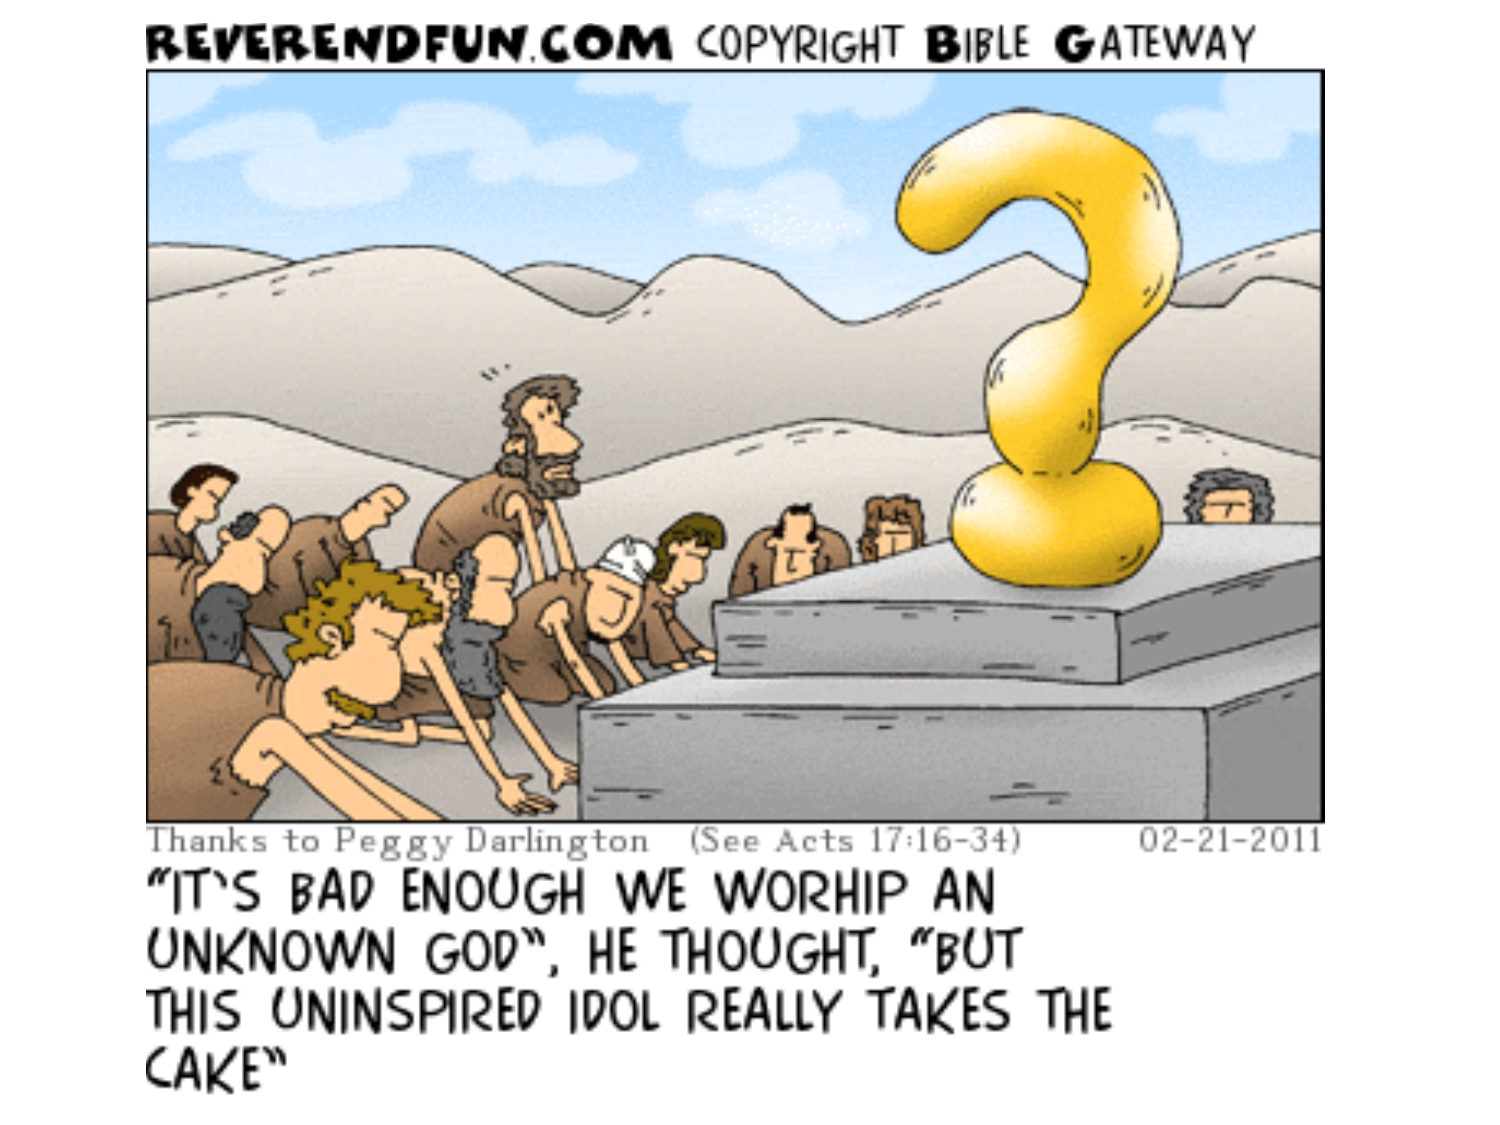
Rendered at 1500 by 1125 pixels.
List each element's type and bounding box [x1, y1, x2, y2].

picture [146, 23, 1325, 1102]
